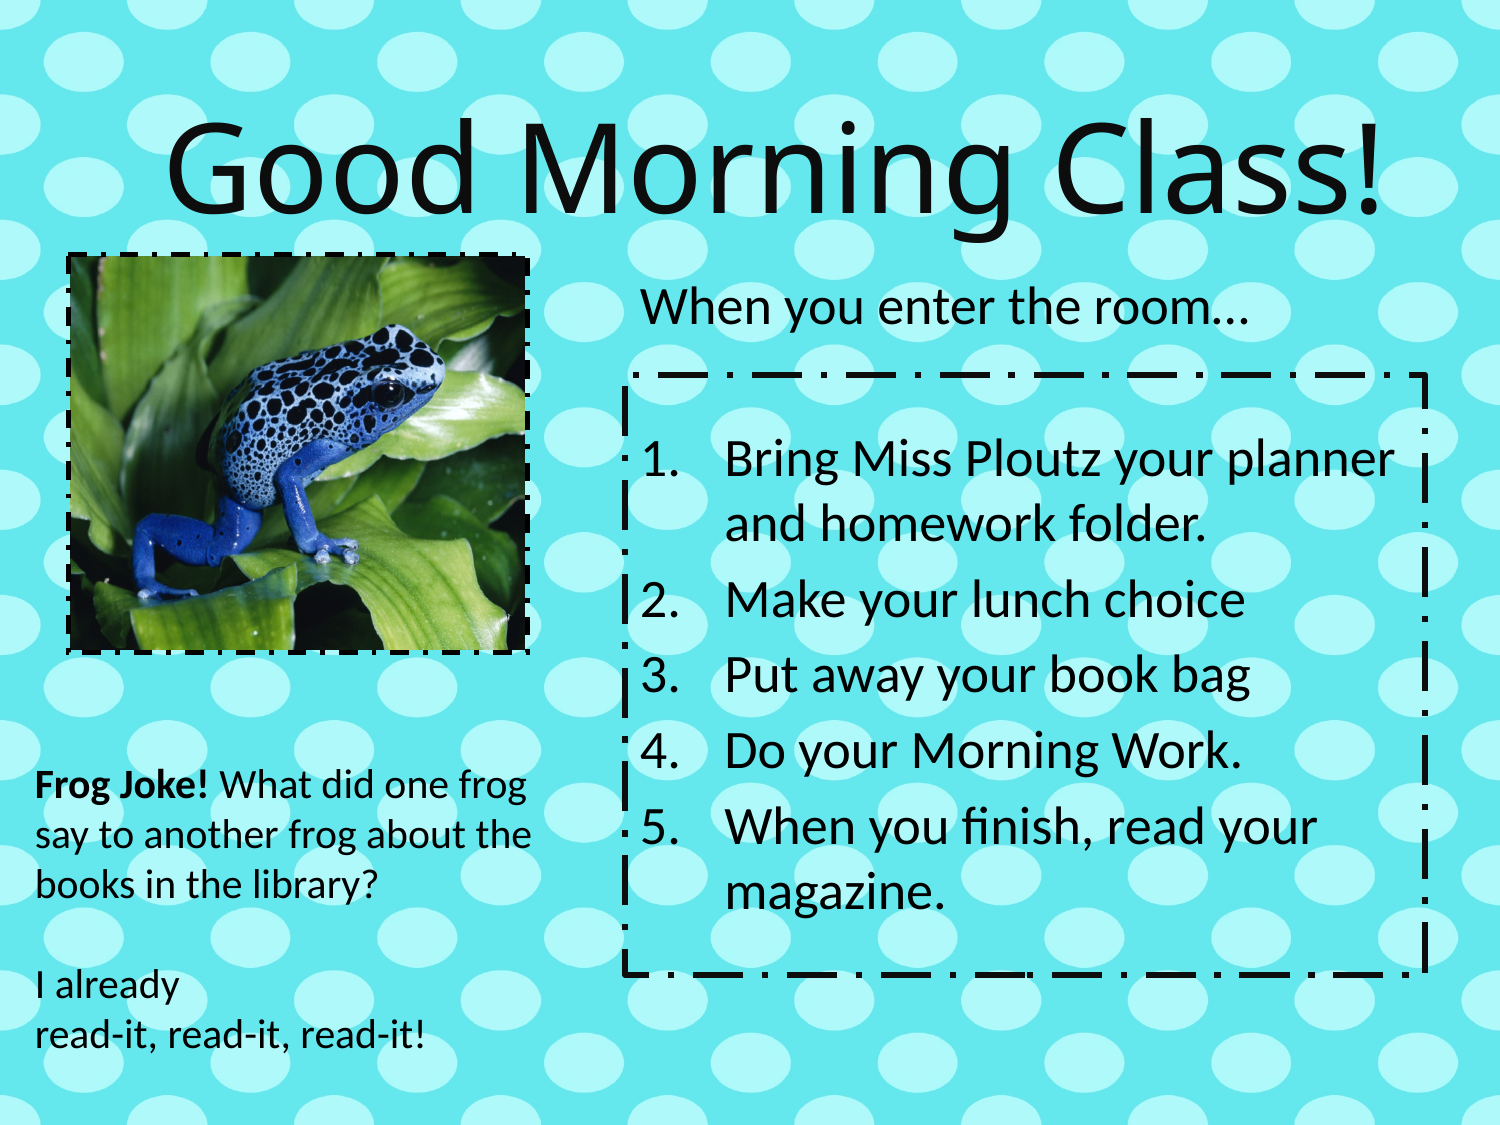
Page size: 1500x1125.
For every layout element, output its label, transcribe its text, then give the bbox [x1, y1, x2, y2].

text_box Good Morning Class! [99, 70, 1450, 258]
picture [0, 0, 1500, 1125]
list When you enter the room… Bring Miss Ploutz your planner and homework folder. Make your lunch choice Put away your book bag Do your Morning Work. When you finish, read your magazine. [624, 262, 1463, 1005]
text_box Frog Joke! What did one frog say to another frog about the books in the library? I already read-it, read-it, read-it! [20, 749, 576, 1065]
text_box [623, 373, 1427, 977]
